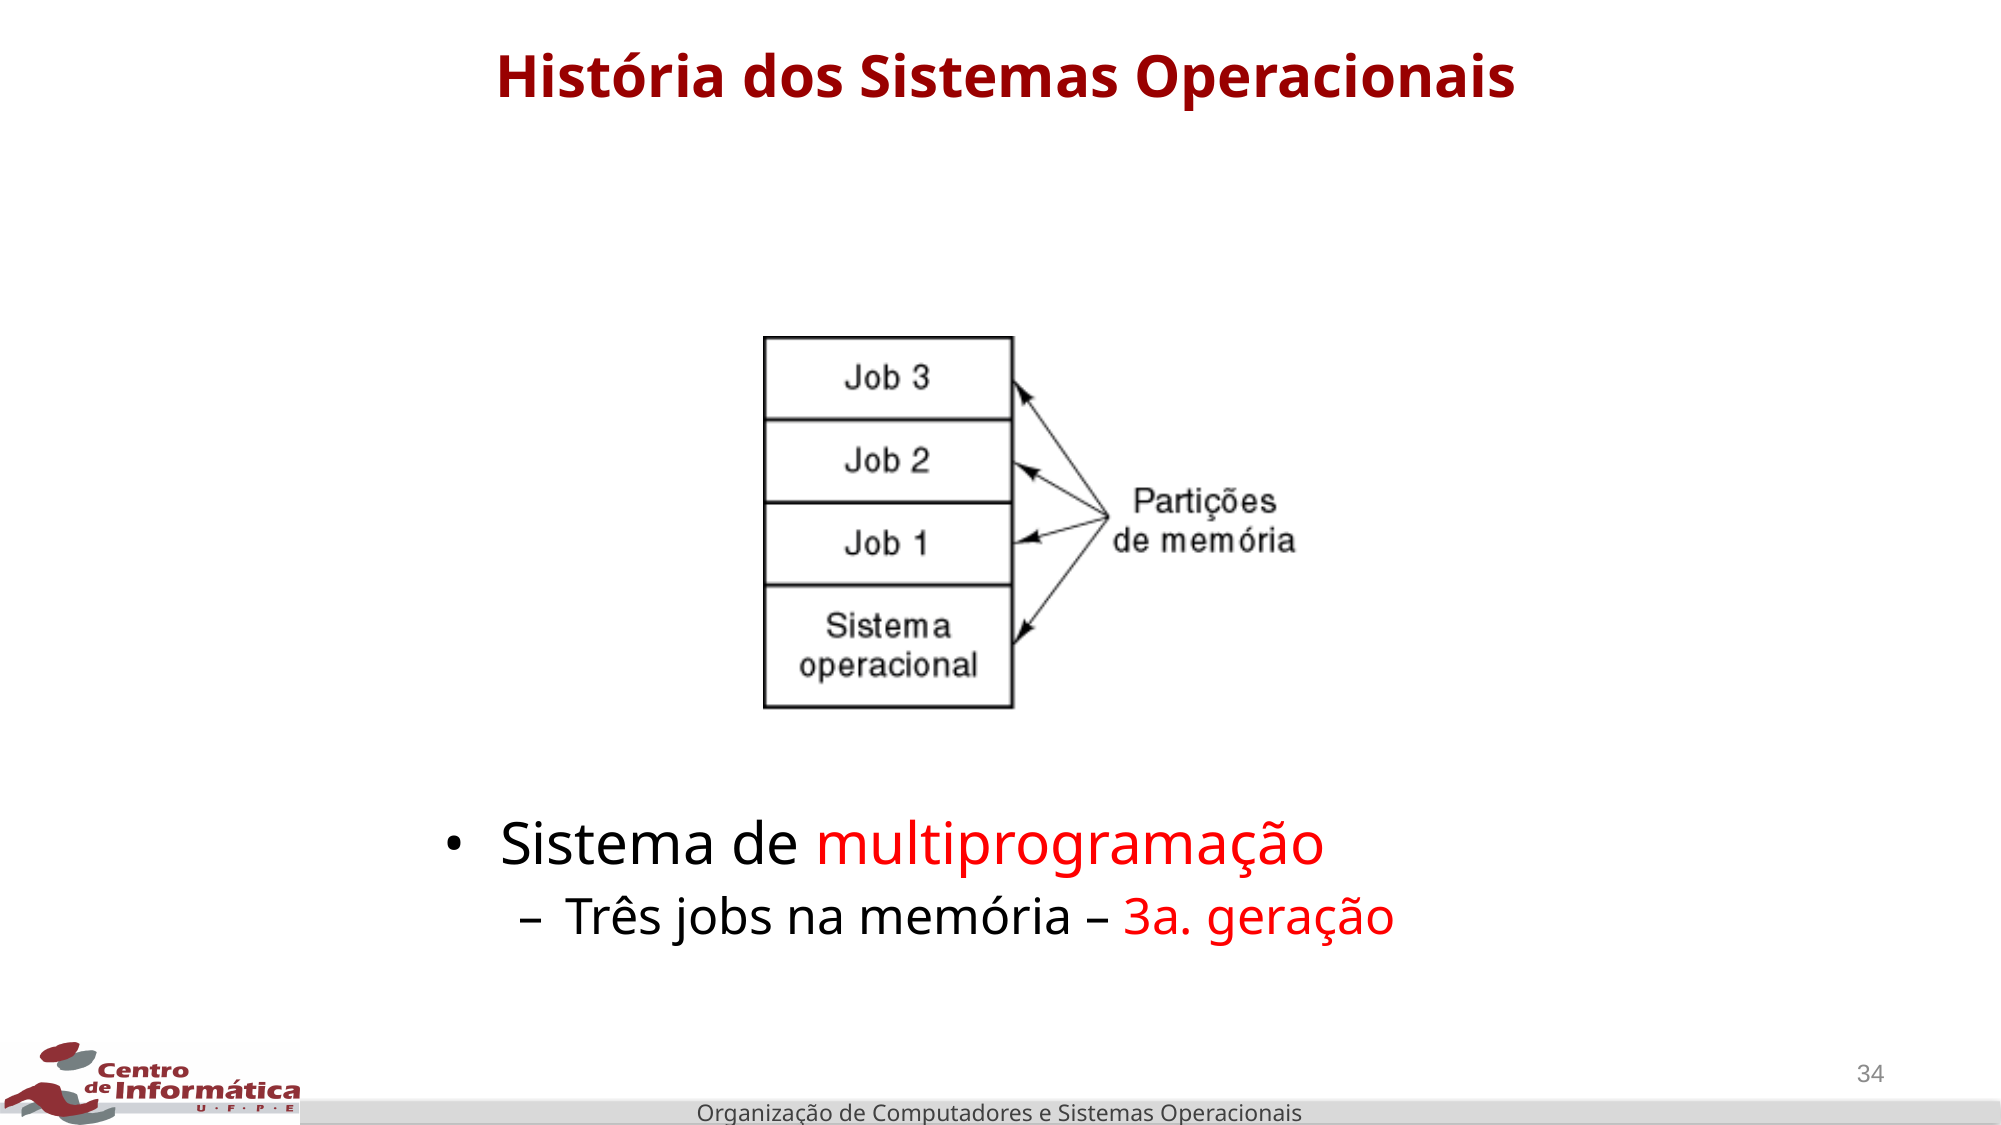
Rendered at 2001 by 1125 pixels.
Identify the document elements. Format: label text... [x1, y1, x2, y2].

title História dos Sistemas Operacionais [371, 30, 1648, 501]
picture [0, 1042, 300, 1125]
picture [763, 336, 1312, 722]
list Sistema de multiprogramação Três jobs na memória – 3a. geração [428, 804, 1616, 1125]
